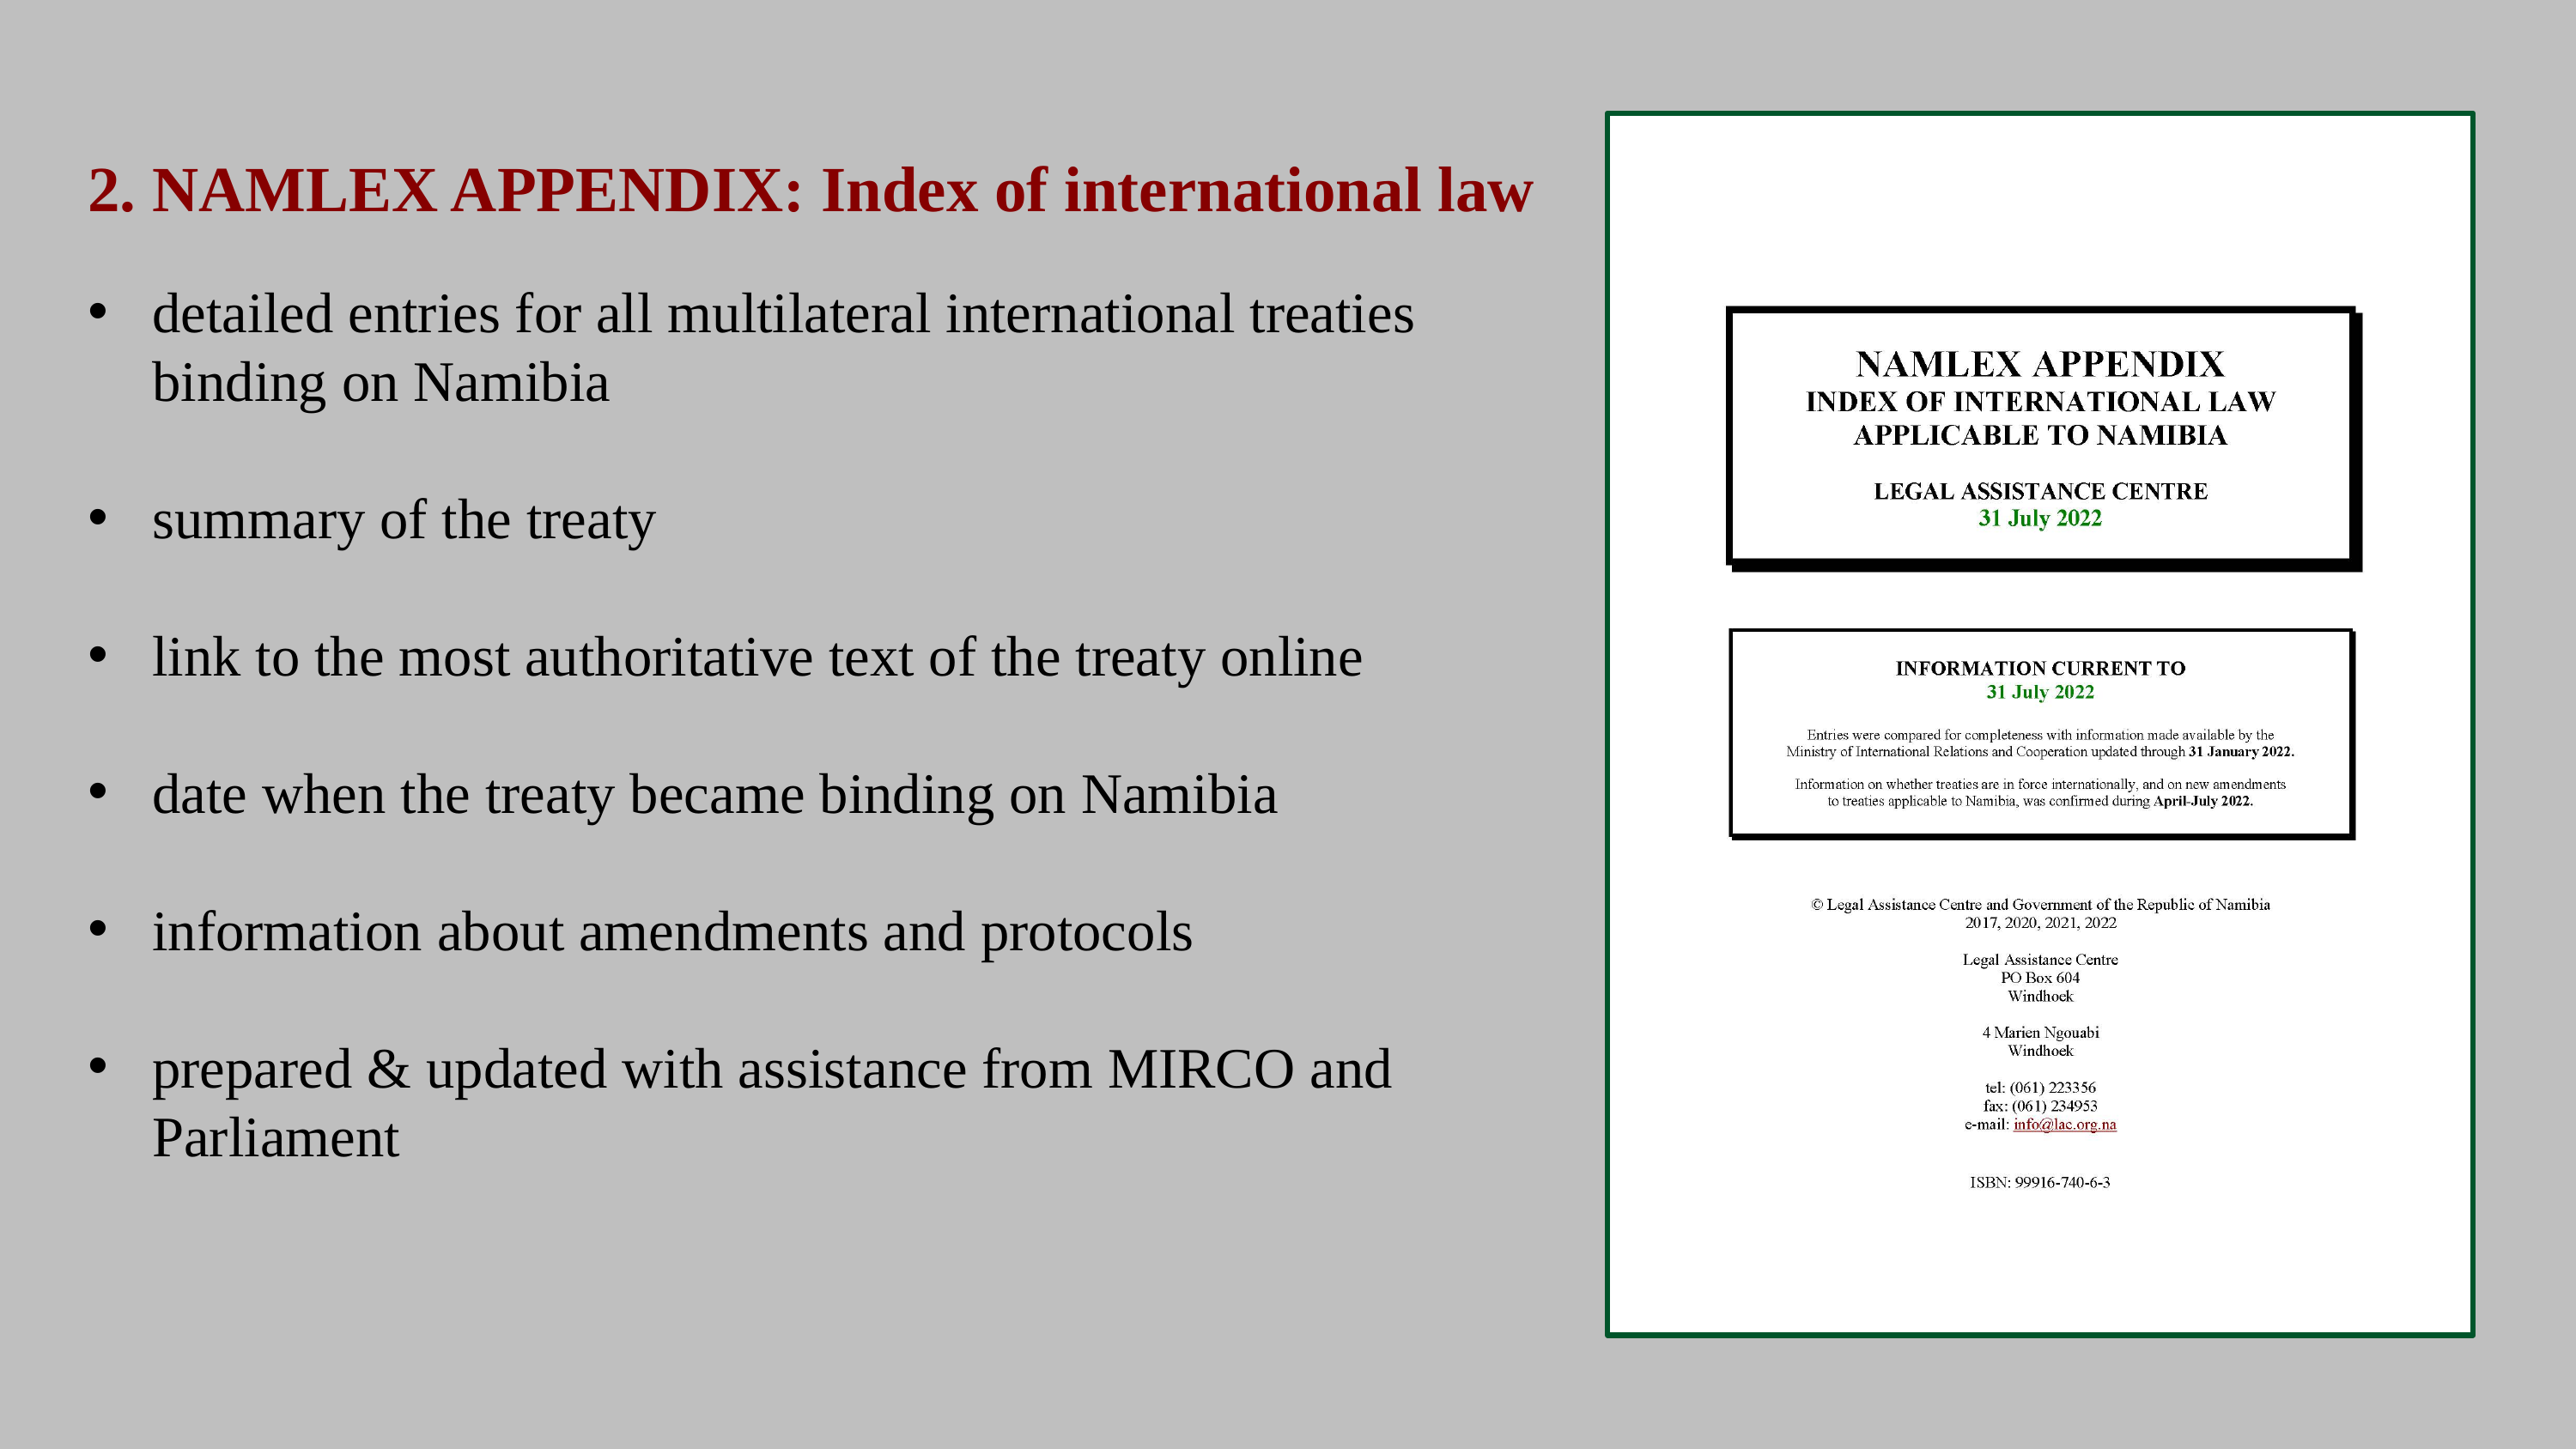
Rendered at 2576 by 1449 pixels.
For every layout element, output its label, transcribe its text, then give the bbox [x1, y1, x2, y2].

picture [1609, 115, 2471, 1333]
text_box 2. NAMLEX APPENDIX: Index of international law detailed entries for all multilateral international treaties binding on Namibia summary of the treaty link to the most authoritative text of the treaty online date when the treaty became binding on Namibia information about amendments and protocols prepared & updated with assistance from MIRCO and Parliament [75, 101, 1557, 1174]
